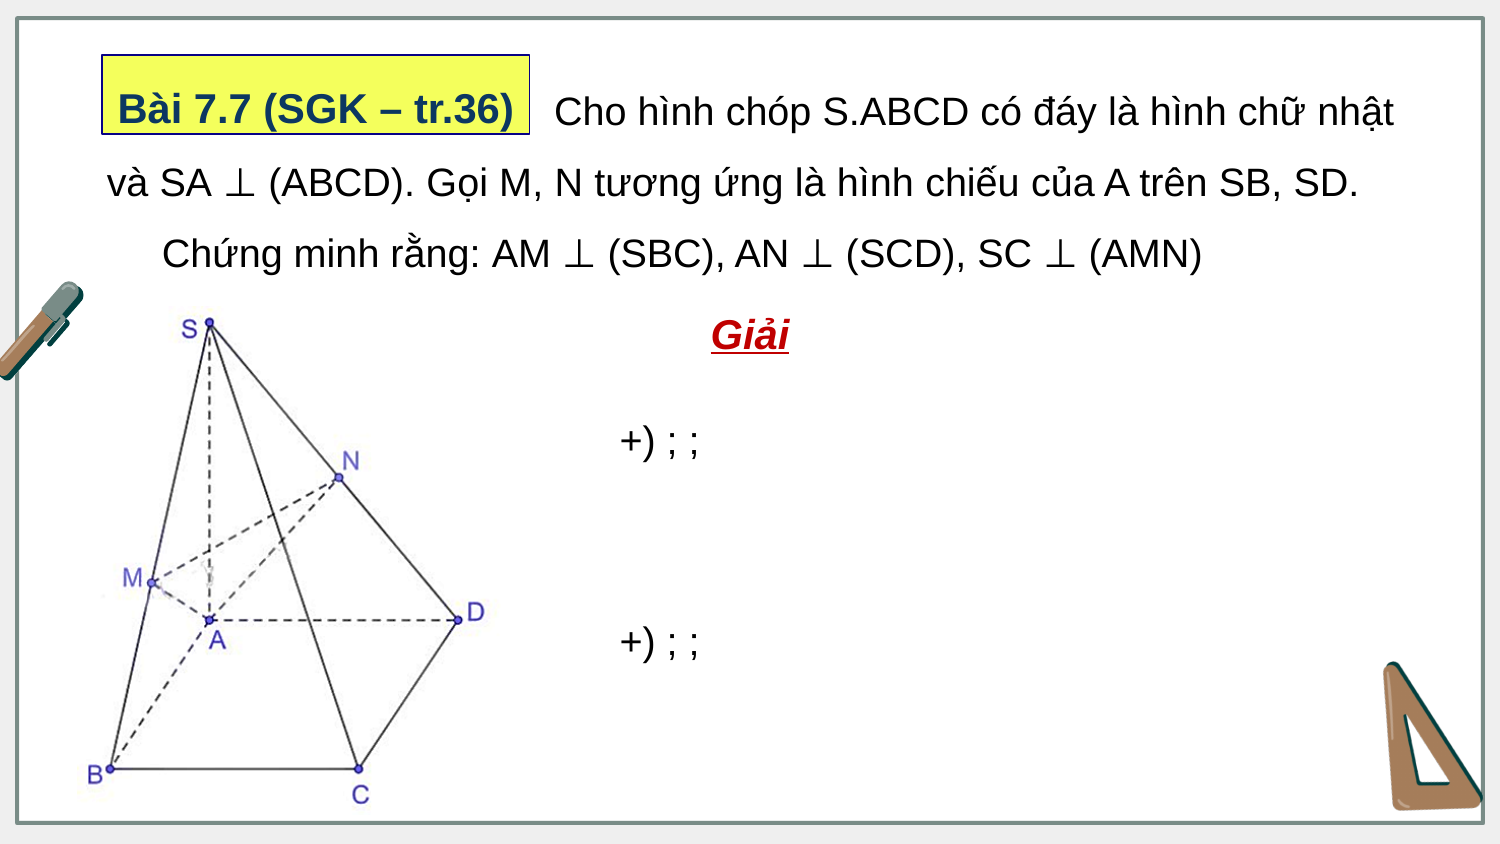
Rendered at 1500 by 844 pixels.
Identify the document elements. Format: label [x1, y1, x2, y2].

picture [15, 16, 1500, 825]
text_box [0, 308, 97, 350]
